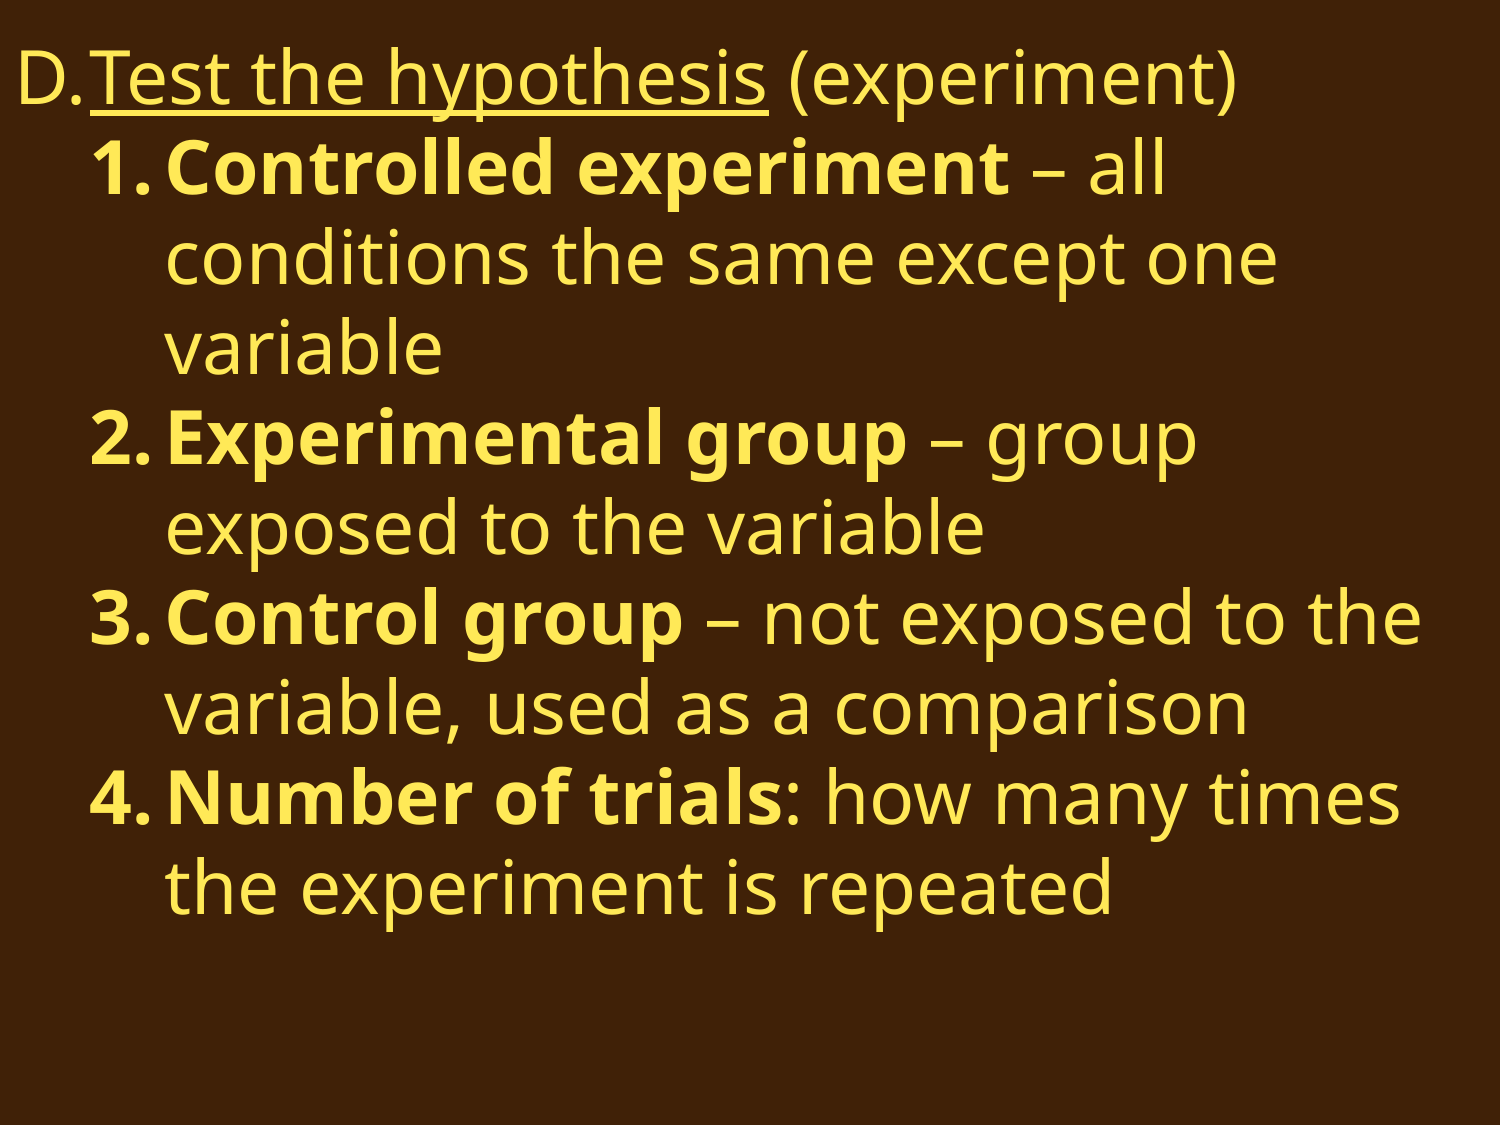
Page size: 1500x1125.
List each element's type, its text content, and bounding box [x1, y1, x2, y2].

text_box Test the hypothesis (experiment) Controlled experiment – all conditions the same except one variable Experimental group – group exposed to the variable Control group – not exposed to the variable, used as a comparison Number of trials: how many times the experiment is repeated [0, 22, 1450, 938]
